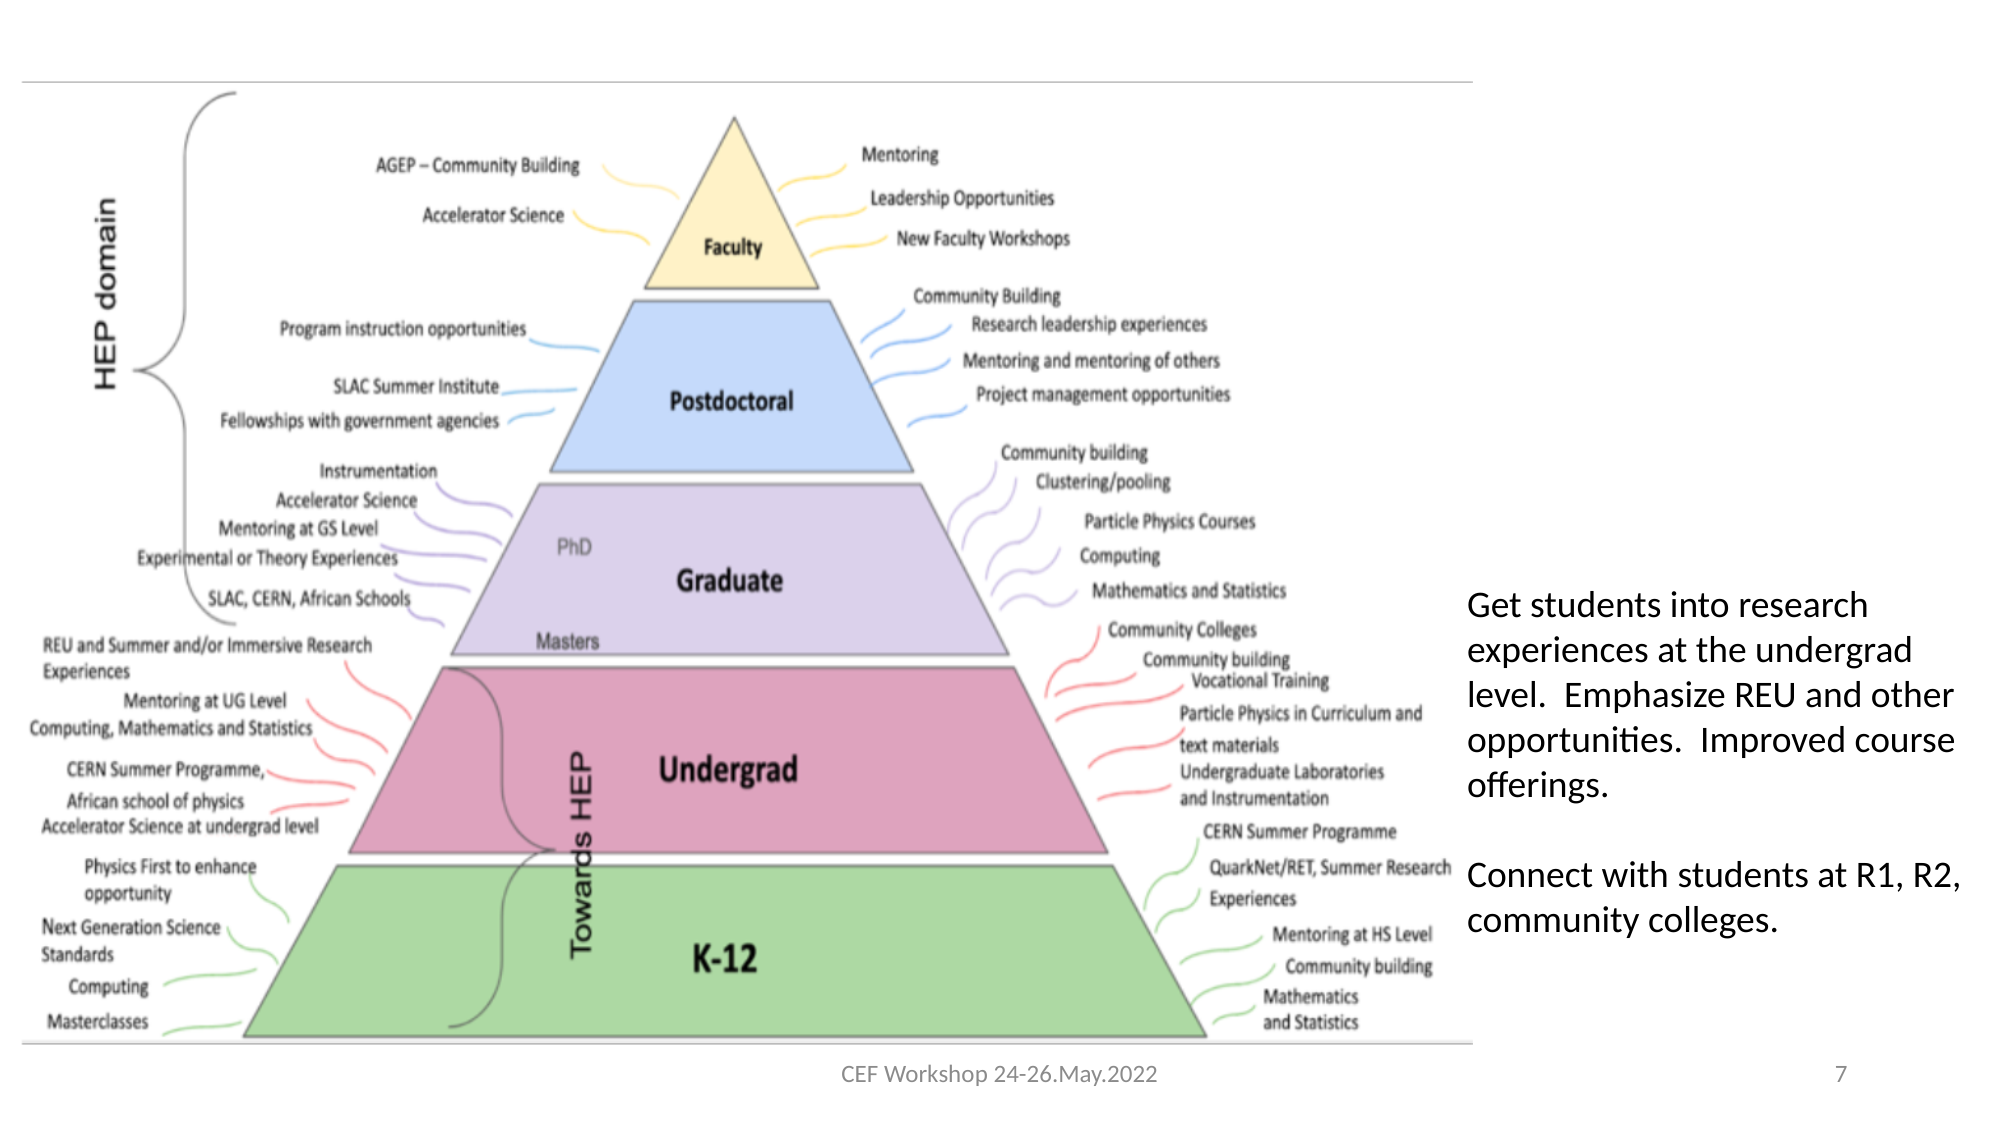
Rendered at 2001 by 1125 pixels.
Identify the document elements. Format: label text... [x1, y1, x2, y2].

text_box Get students into research experiences at the undergrad level. Emphasize REU and other opportunities. Improved course offerings. Connect with students at R1, R2, community colleges. [1452, 573, 2000, 1038]
picture [23, 0, 1471, 1125]
slide_number 7 [1473, 1042, 1863, 1103]
